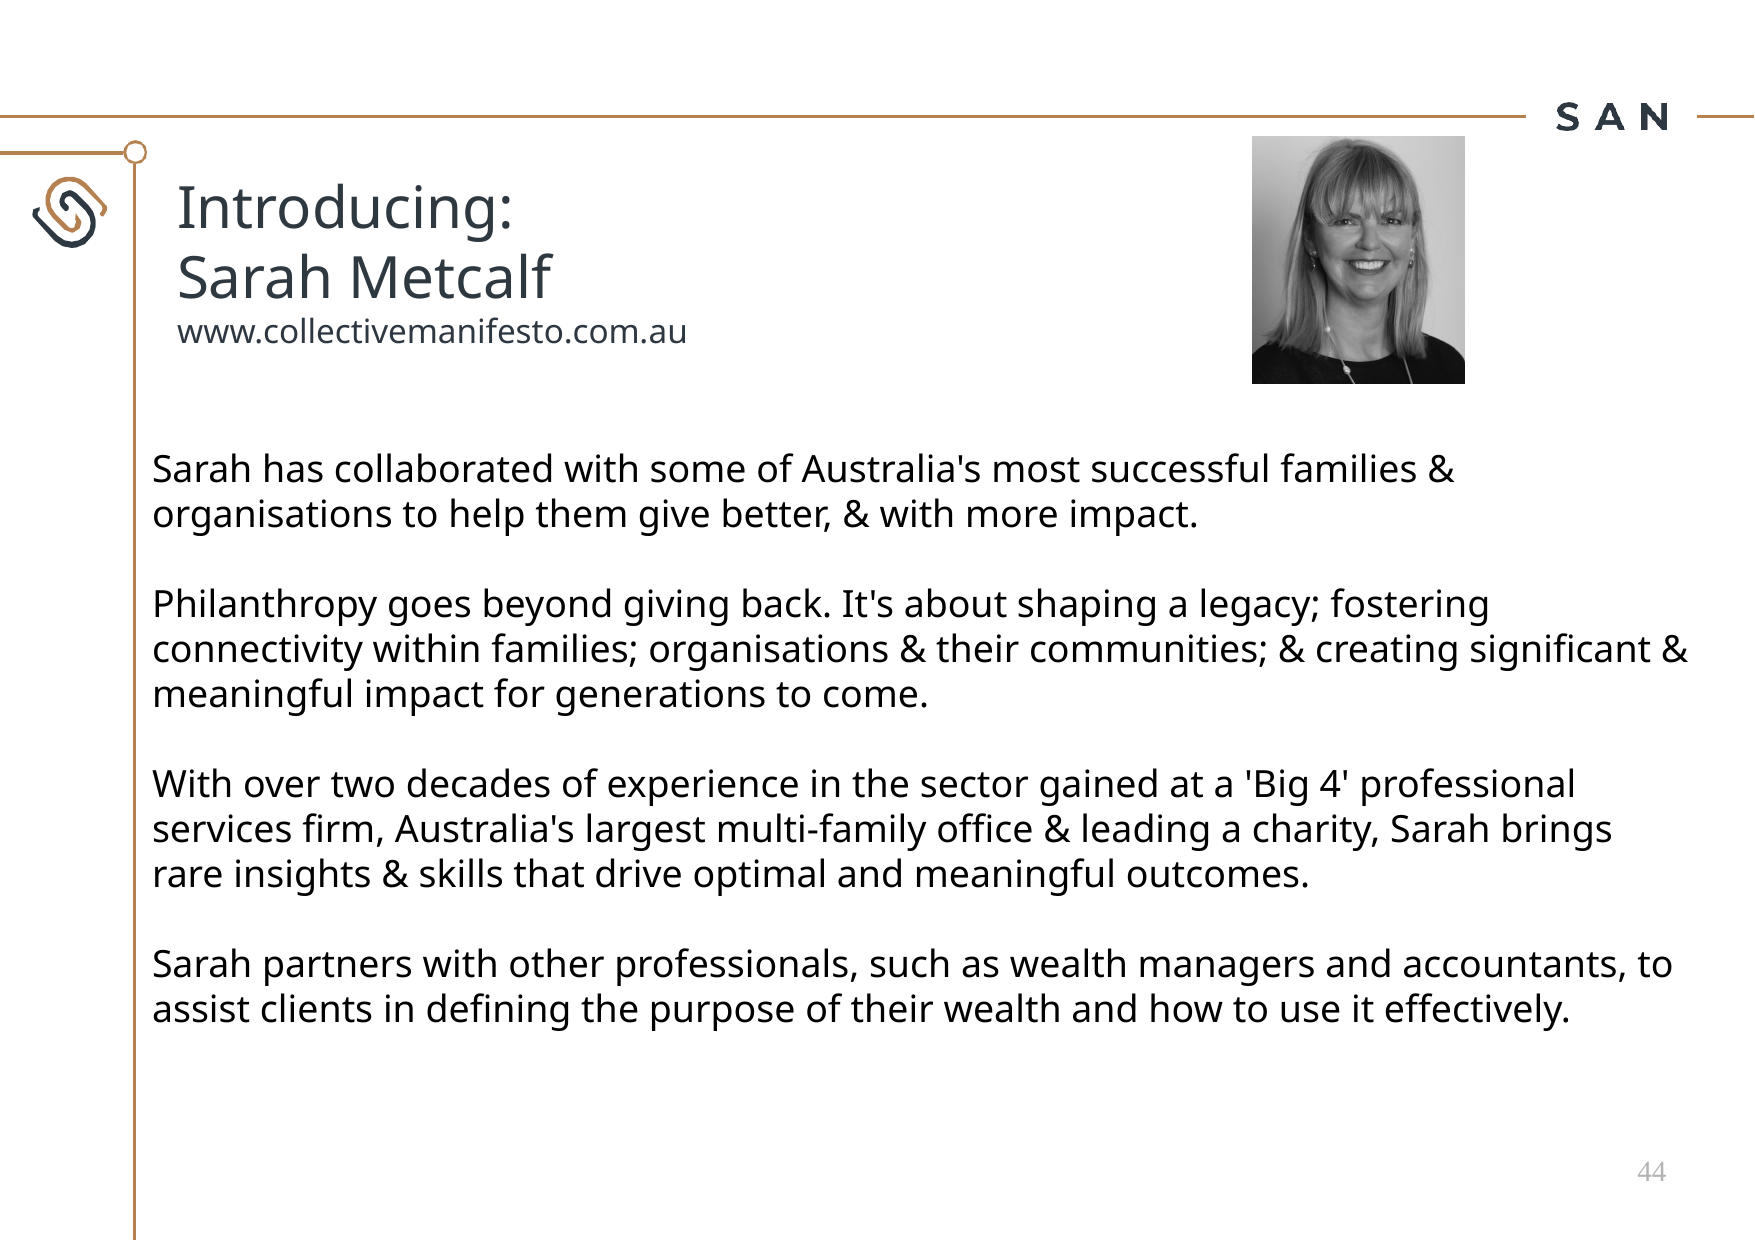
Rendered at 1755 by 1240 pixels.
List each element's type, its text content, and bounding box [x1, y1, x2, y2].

list Sarah has collaborated with some of Australia's most successful families & organisations to help them give better, & with more impact. Philanthropy goes beyond giving back. It's about shaping a legacy; fostering connectivity within families; organisations & their communities; & creating significant & meaningful impact for generations to come. With over two decades of experience in the sector gained at a 'Big 4' professional services firm, Australia's largest multi-family office & leading a charity, Sarah brings rare insights & skills that drive optimal and meaningful outcomes. Sarah partners with other professionals, such as wealth managers and accountants, to assist clients in defining the purpose of their wealth and how to use it effectively. [152, 444, 1692, 1081]
title Introducing: Sarah Metcalf www.collectivemanifesto.com.au [177, 169, 765, 352]
picture [1251, 135, 1465, 384]
picture [1641, 103, 1667, 130]
picture [123, 140, 147, 164]
slide_number 44 [1263, 1152, 1667, 1215]
picture [1556, 102, 1579, 131]
picture [1594, 103, 1625, 130]
